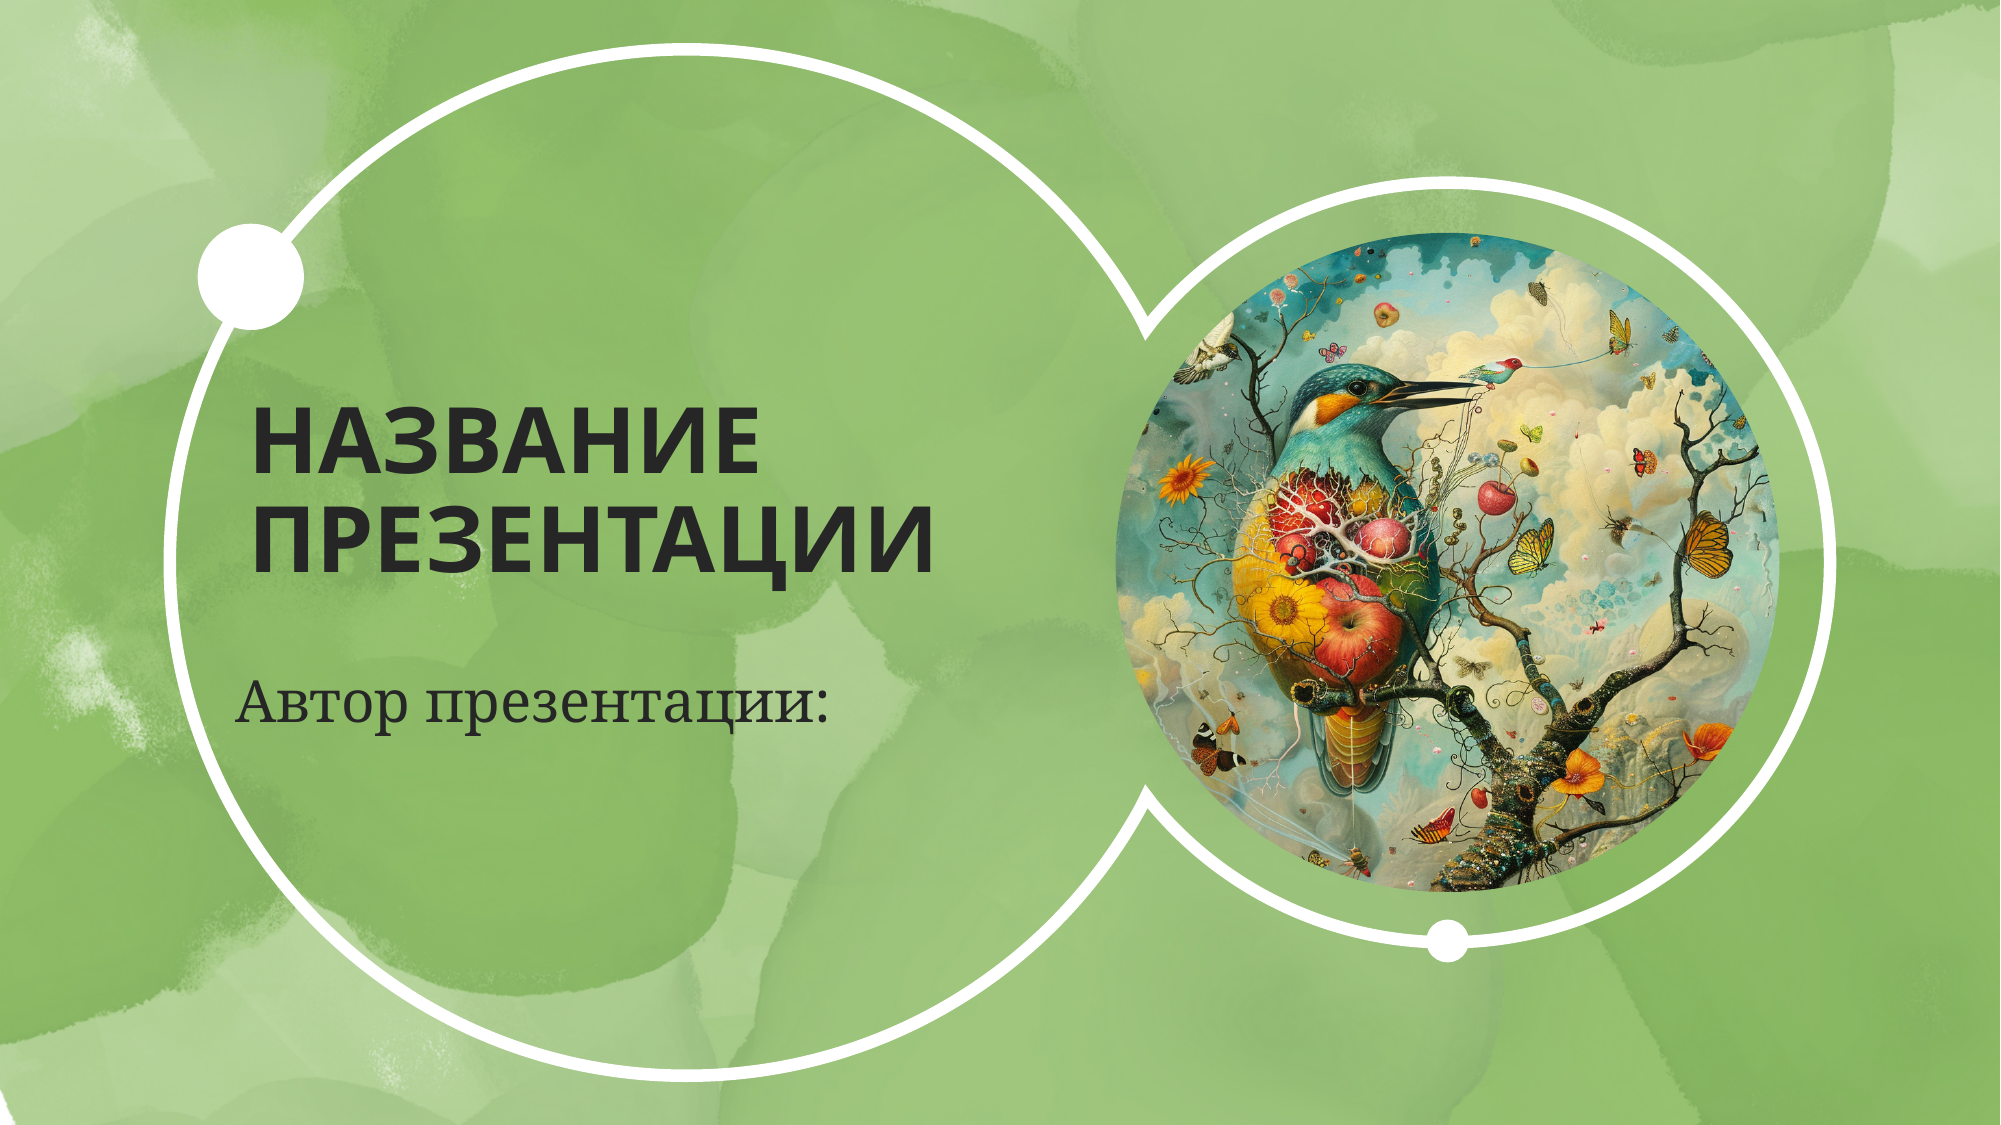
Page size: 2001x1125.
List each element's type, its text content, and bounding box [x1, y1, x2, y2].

text_box [196, 222, 305, 331]
text_box [1256, 181, 1639, 232]
text_box [1780, 372, 1832, 753]
text_box Автор презентации: [220, 657, 1014, 742]
text_box [1256, 893, 1639, 943]
title НАЗВАНИЕ ПРЕЗЕНТАЦИИ [233, 384, 1115, 603]
text_box [1425, 918, 1471, 964]
text_box [168, 48, 1115, 1077]
picture [1115, 232, 1780, 893]
